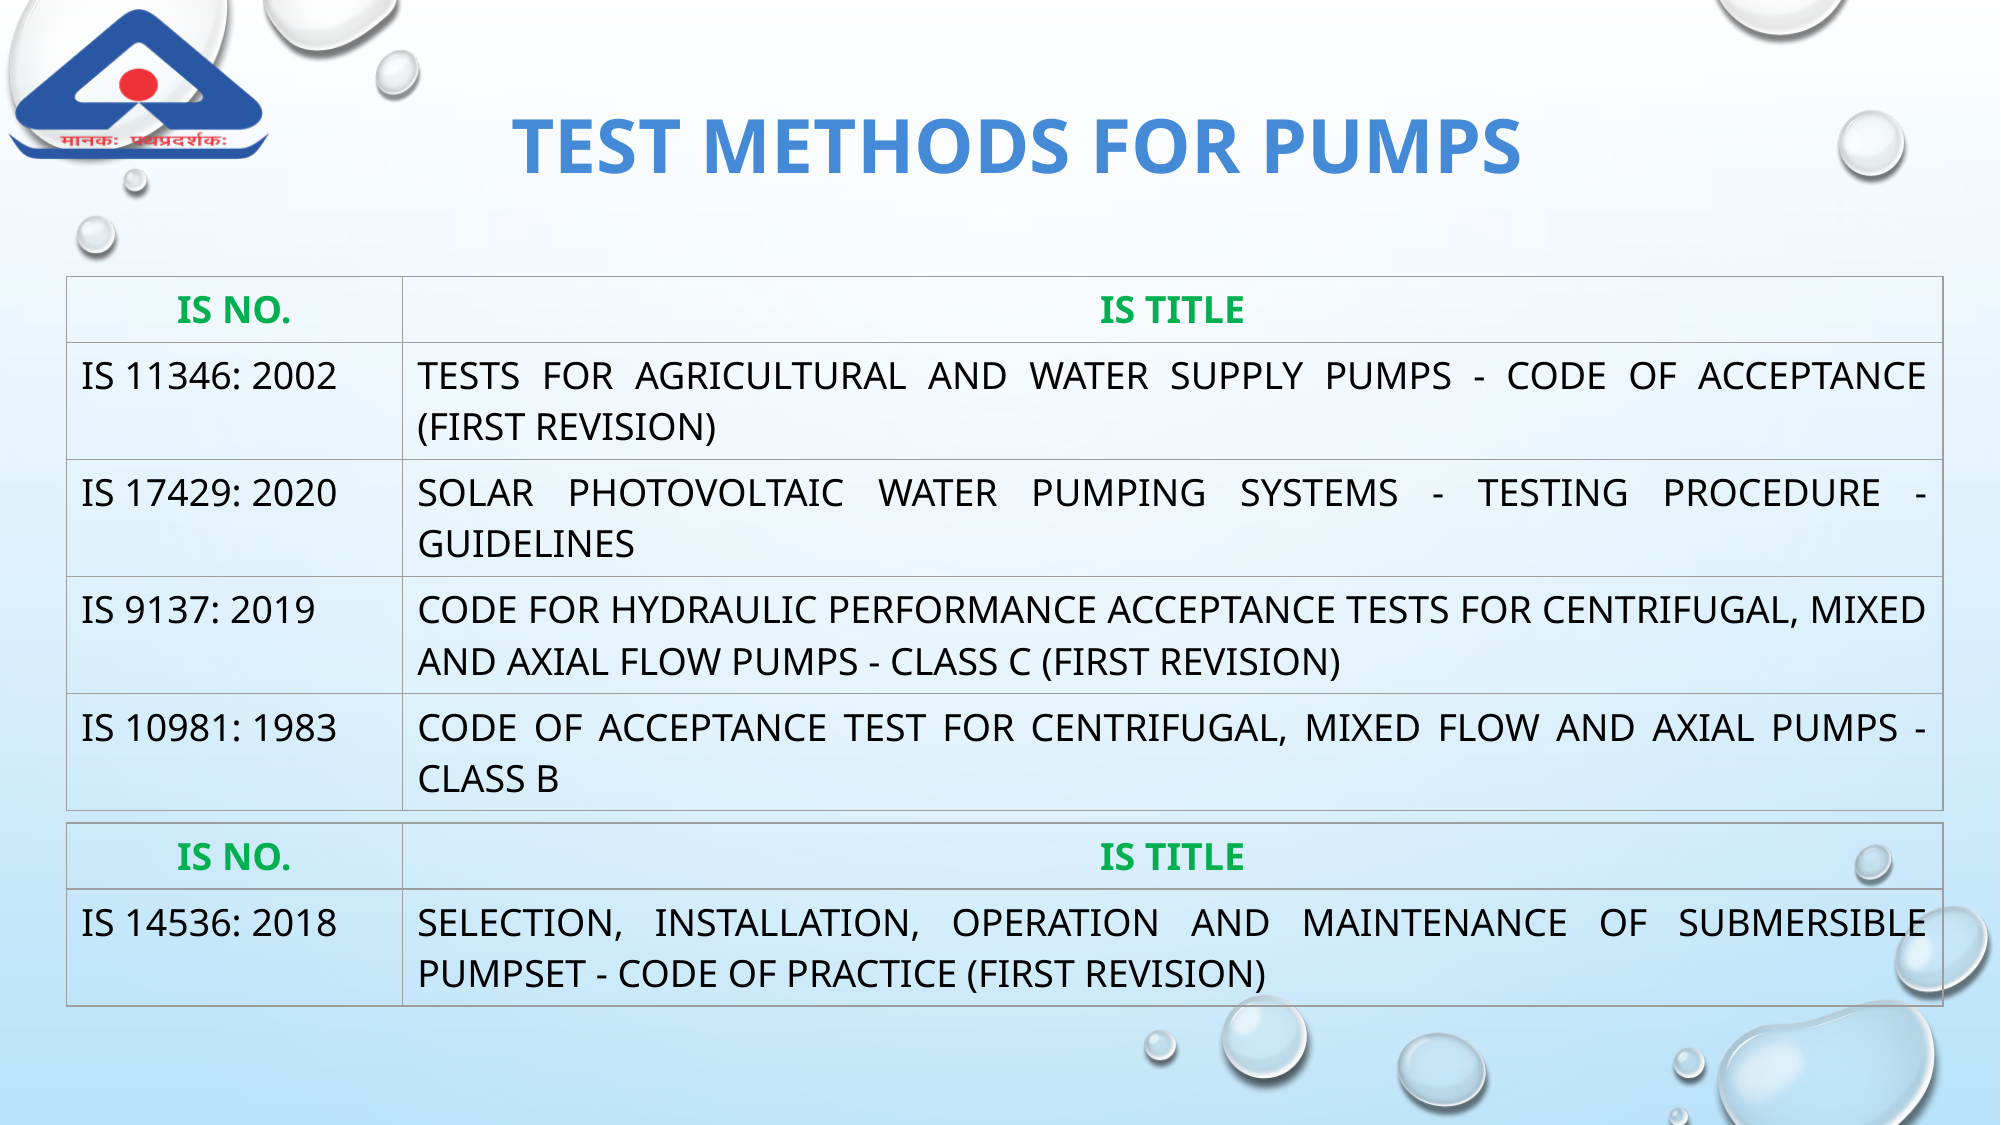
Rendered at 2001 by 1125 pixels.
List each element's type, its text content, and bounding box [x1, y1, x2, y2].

table_cell SOLAR PHOTOVOLTAIC WATER PUMPING SYSTEMS - TESTING PROCEDURE - GUIDELINES [403, 460, 1942, 576]
table_cell IS 17429: 2020 [67, 460, 402, 576]
table_cell CODE OF ACCEPTANCE TEST FOR CENTRIFUGAL, MIXED FLOW AND AXIAL PUMPS - CLASS B [403, 694, 1942, 810]
table_cell IS 14536: 2018 [67, 890, 402, 1005]
table_cell IS 10981: 1983 [67, 694, 402, 810]
table_header IS TITLE [403, 277, 1942, 342]
table_header IS NO. [67, 277, 402, 342]
table_header IS NO. [67, 824, 402, 888]
title Test methods for Pumps [205, 89, 1830, 197]
table_header IS TITLE [403, 824, 1942, 888]
table_cell CODE FOR HYDRAULIC PERFORMANCE ACCEPTANCE TESTS FOR CENTRIFUGAL, MIXED AND AXIAL FLOW PUMPS - CLASS C (FIRST REVISION) [403, 577, 1942, 693]
picture [0, 0, 2000, 1125]
table_cell SELECTION, INSTALLATION, OPERATION AND MAINTENANCE OF SUBMERSIBLE PUMPSET - CODE OF PRACTICE (FIRST REVISION) [403, 890, 1942, 1005]
table_cell IS 9137: 2019 [67, 577, 402, 693]
table_cell IS 11346: 2002 [67, 343, 402, 459]
table_cell TESTS FOR AGRICULTURAL AND WATER SUPPLY PUMPS - CODE OF ACCEPTANCE (FIRST REVISION) [403, 343, 1942, 459]
